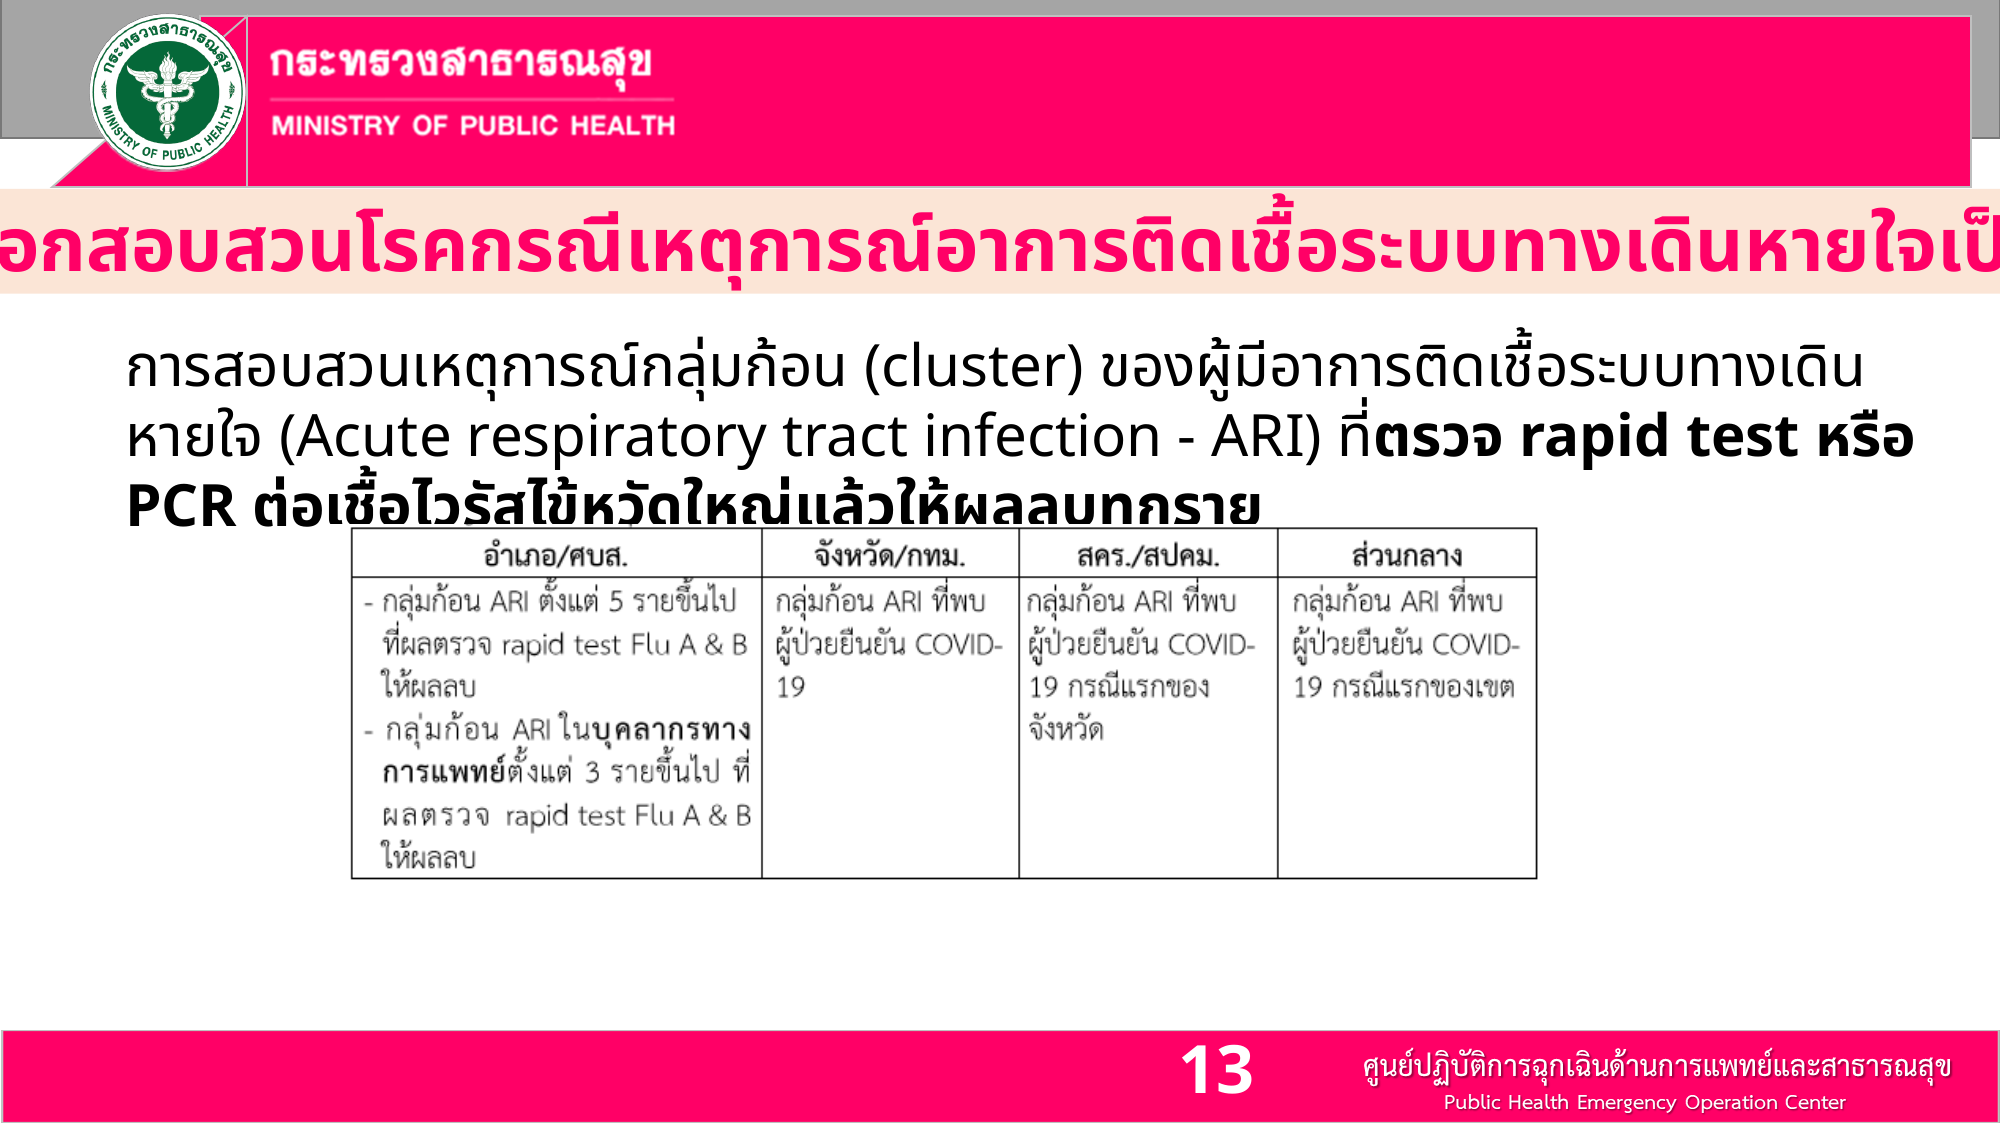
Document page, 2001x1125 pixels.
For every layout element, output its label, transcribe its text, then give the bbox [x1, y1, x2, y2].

slide_number 13 [819, 1042, 1270, 1103]
picture [0, 294, 2000, 1125]
picture [0, 0, 2000, 188]
text_box การสอบสวนเหตุการณ์กลุ่มก้อน (cluster) ของผู้มีอาการติดเชื้อระบบทางเดินหายใจ (Acute respiratory tract infection - ARI) ที่ตรวจ rapid test หรือ PCR ต่อเชื้อไวรัสไข้หวัดใหญ่แล้วให้ผลลบทุกราย [110, 321, 1932, 596]
text_box เกณฑ์การออกสอบสวนโรคกรณีเหตุการณ์อาการติดเชื้อระบบทางเดินหายใจเป็นกลุ่มก้อน [0, 188, 2000, 294]
